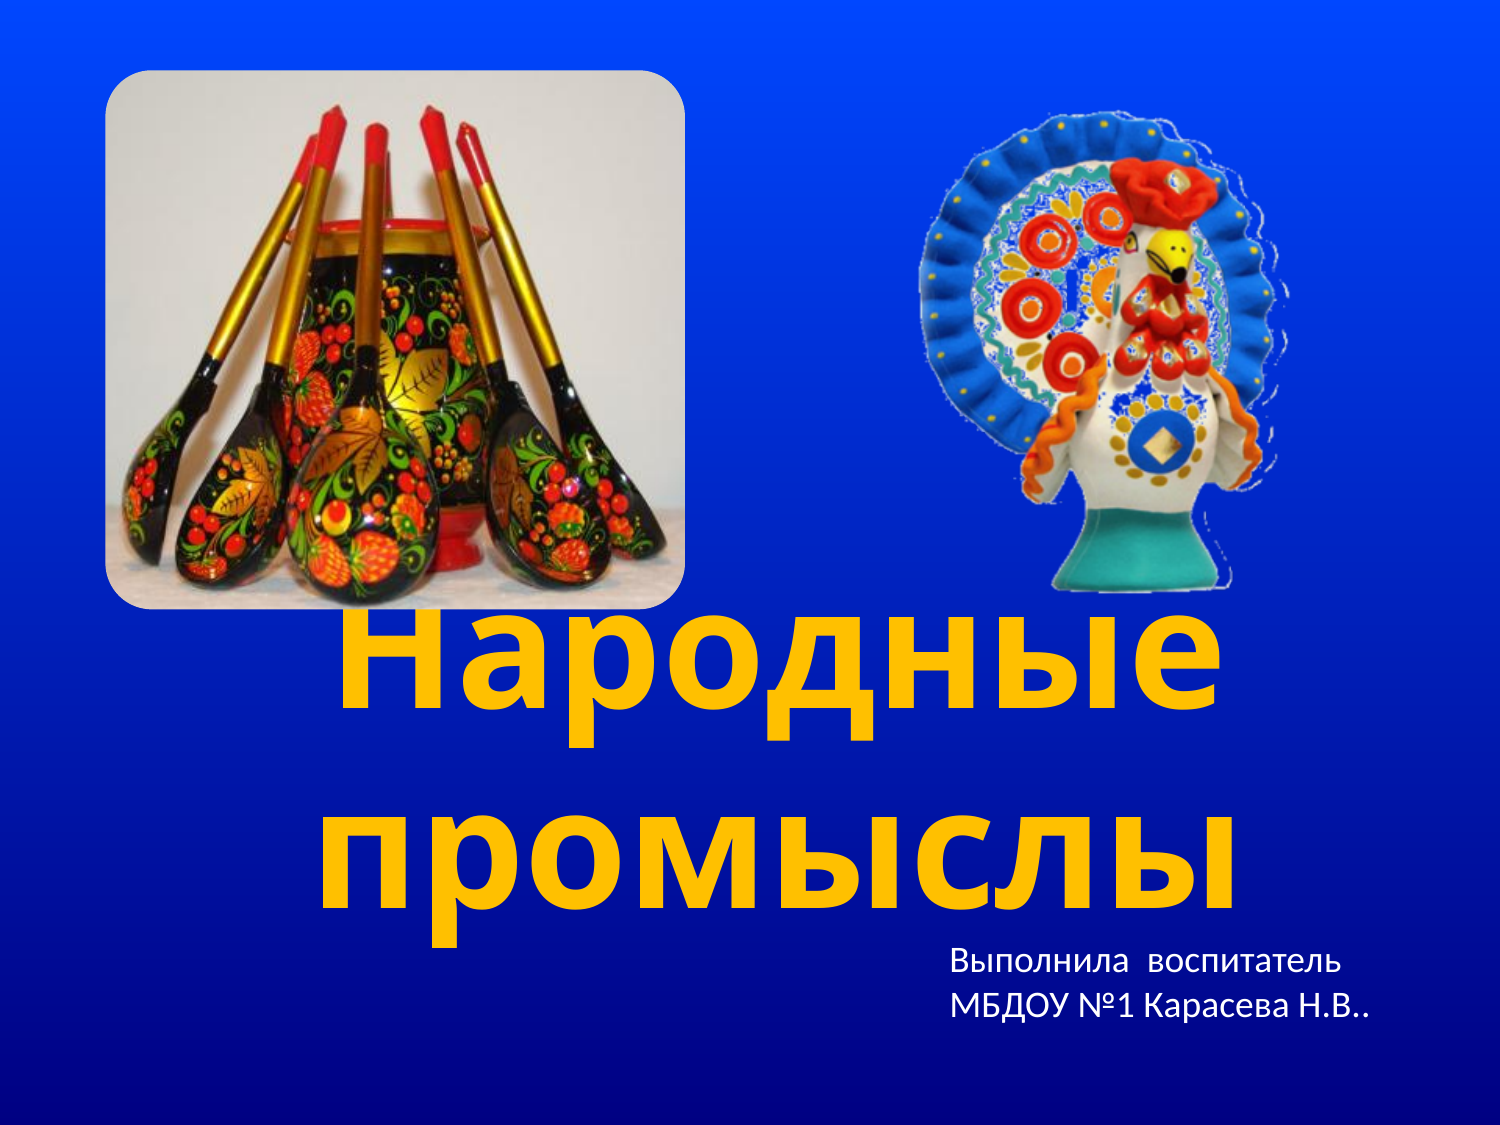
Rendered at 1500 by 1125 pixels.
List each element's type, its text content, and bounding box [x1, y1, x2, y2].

title Народные промыслы [140, 621, 1416, 863]
picture [105, 70, 686, 610]
picture [831, 70, 1384, 618]
text_box Выполнила воспитатель МБДОУ №1 Карасева Н.В.. [934, 928, 1500, 1033]
